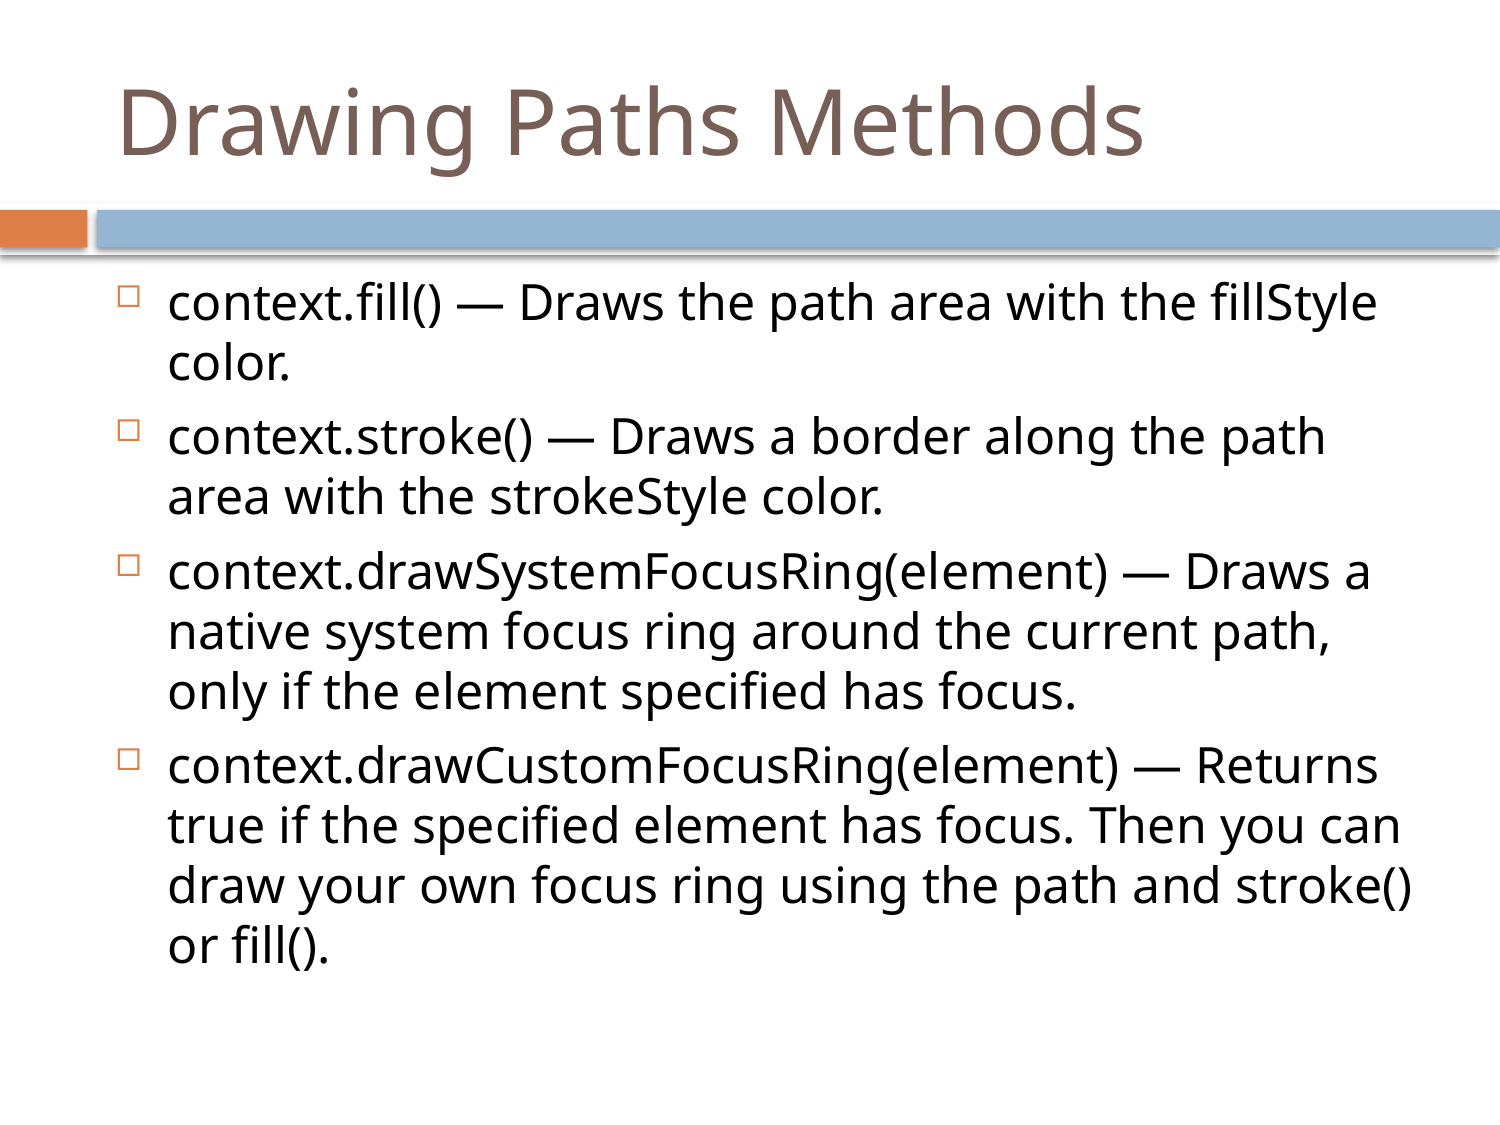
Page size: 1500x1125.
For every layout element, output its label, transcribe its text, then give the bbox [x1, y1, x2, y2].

title Drawing Paths Methods [100, 37, 1438, 200]
list context.fill() — Draws the path area with the fillStyle color. context.stroke() — Draws a border along the path area with the strokeStyle color. context.drawSystemFocusRing(element) — Draws a native system focus ring around the current path, only if the element specified has focus. context.drawCustomFocusRing(element) — Returns true if the specified element has focus. Then you can draw your own focus ring using the path and stroke() or fill(). [100, 262, 1438, 1000]
